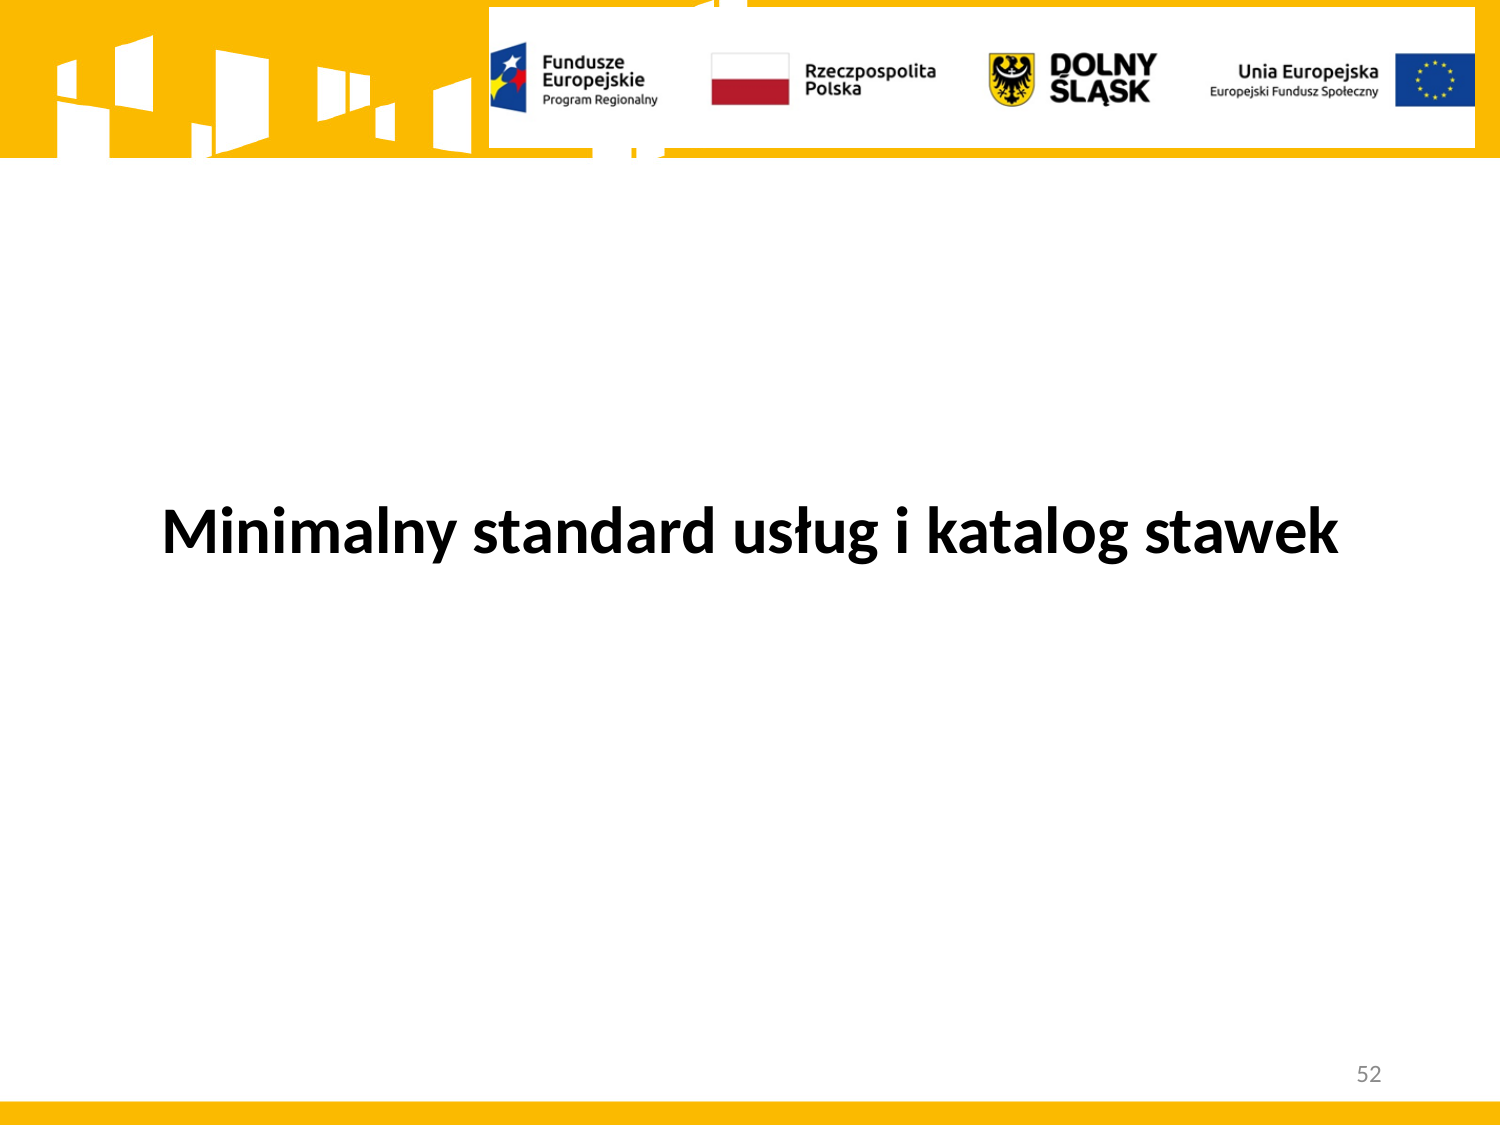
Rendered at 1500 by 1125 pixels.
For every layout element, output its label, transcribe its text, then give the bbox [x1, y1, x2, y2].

list Minimalny standard usług i katalog stawek [36, 488, 1466, 599]
picture [0, 0, 1500, 1125]
slide_number 52 [1059, 1042, 1397, 1103]
